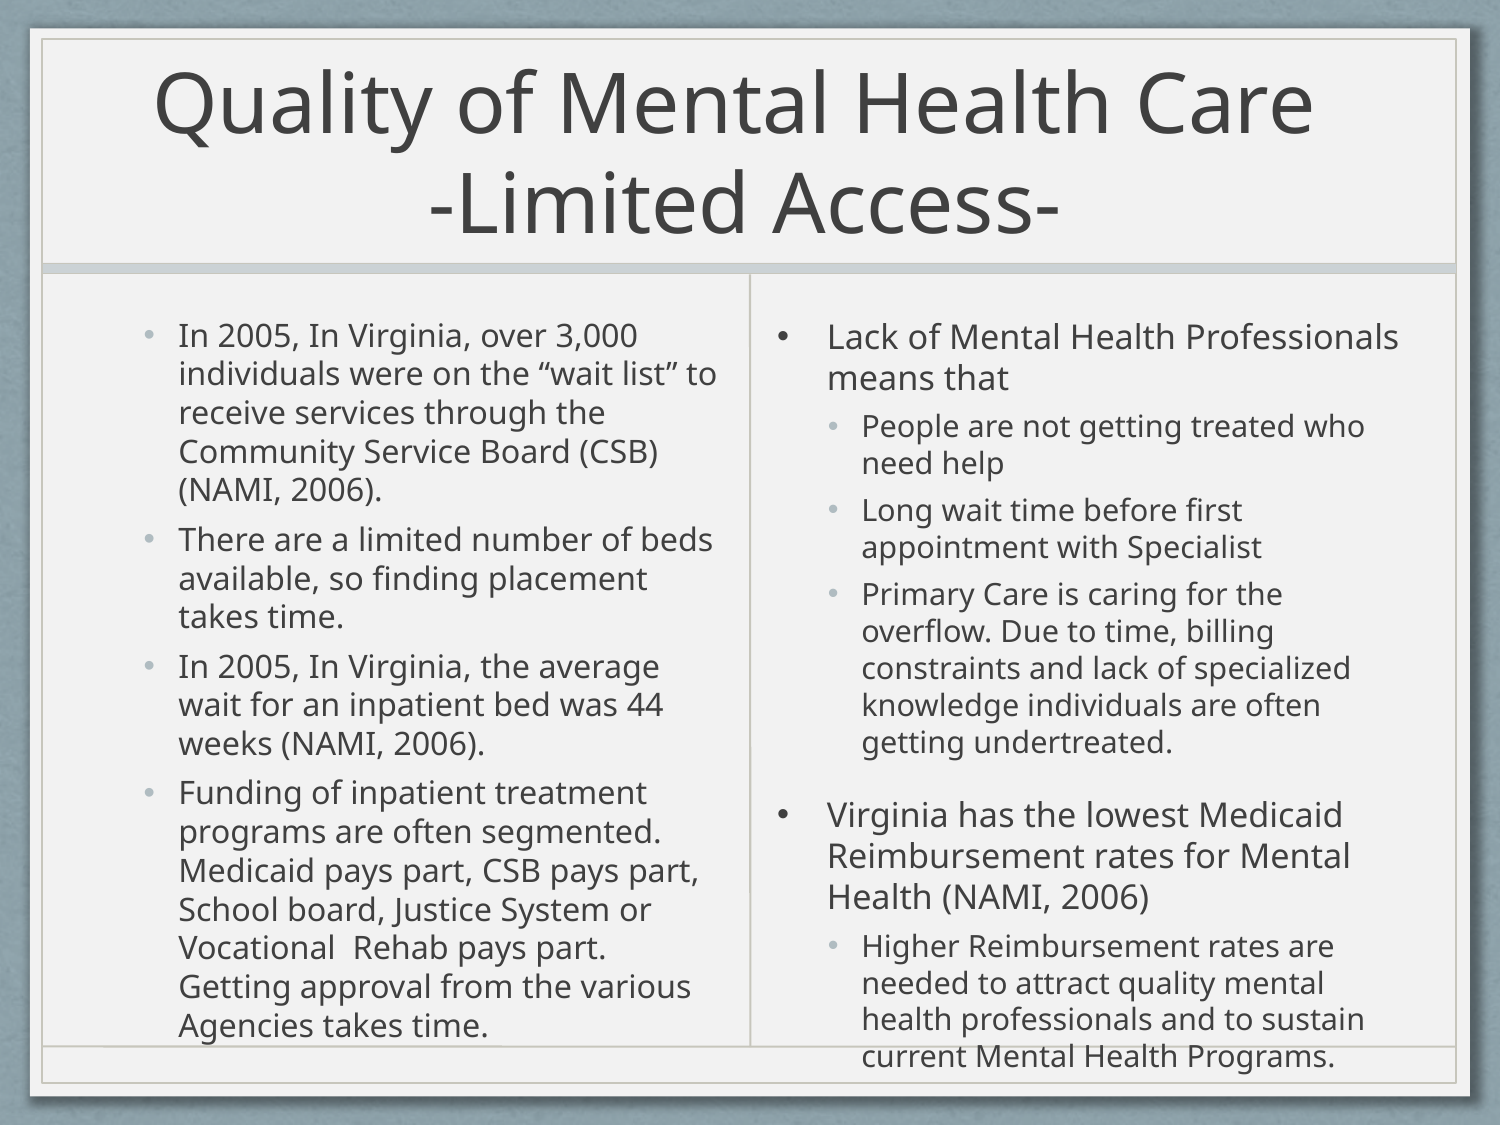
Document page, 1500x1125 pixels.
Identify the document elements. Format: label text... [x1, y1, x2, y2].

title Quality of Mental Health Care -Limited Access- [48, 40, 1442, 260]
list In 2005, In Virginia, over 3,000 individuals were on the “wait list” to receive services through the Community Service Board (CSB) (NAMI, 2006). There are a limited number of beds available, so finding placement takes time. In 2005, In Virginia, the average wait for an inpatient bed was 44 weeks (NAMI, 2006). Funding of inpatient treatment programs are often segmented. Medicaid pays part, CSB pays part, School board, Justice System or Vocational Rehab pays part. Getting approval from the various Agencies takes time. [75, 307, 738, 1052]
list Lack of Mental Health Professionals means that People are not getting treated who need help Long wait time before first appointment with Specialist Primary Care is caring for the overflow. Due to time, billing constraints and lack of specialized knowledge individuals are often getting undertreated. Virginia has the lowest Medicaid Reimbursement rates for Mental Health (NAMI, 2006) Higher Reimbursement rates are needed to attract quality mental health professionals and to sustain current Mental Health Programs. [761, 307, 1425, 1086]
